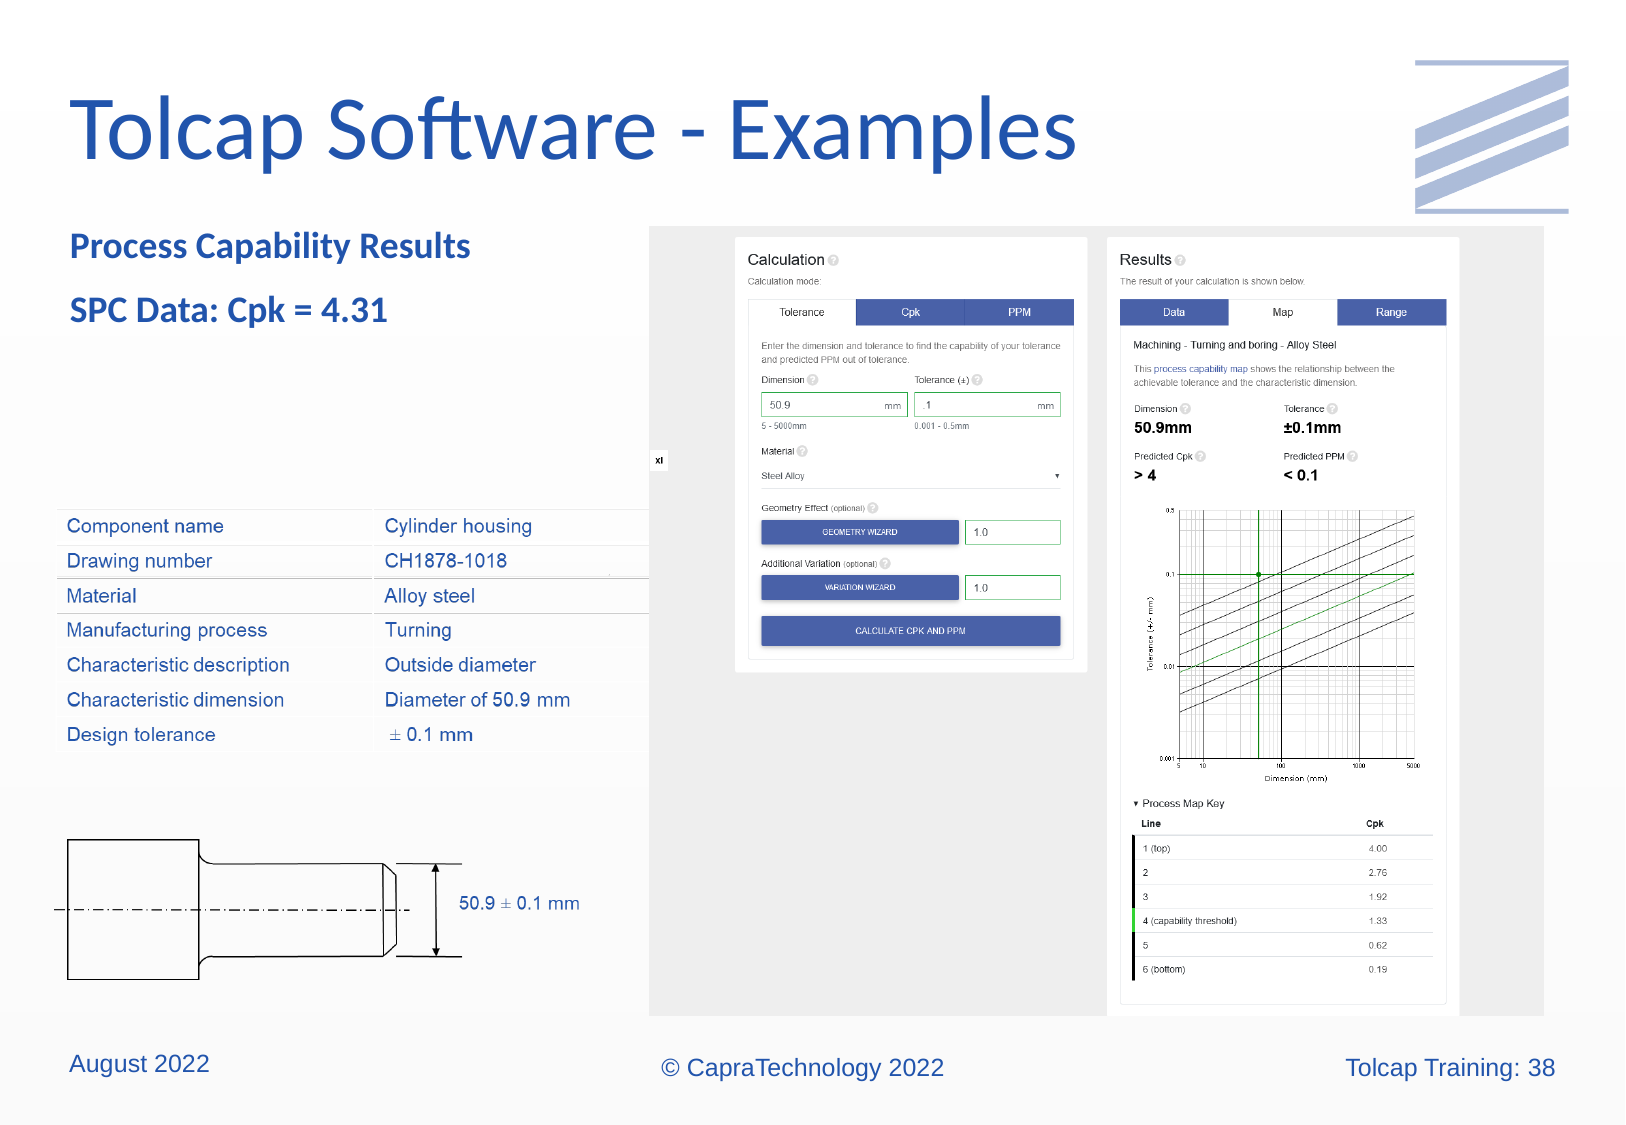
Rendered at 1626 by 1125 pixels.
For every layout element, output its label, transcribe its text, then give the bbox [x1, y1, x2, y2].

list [54, 508, 649, 758]
picture [54, 839, 579, 980]
table_cell Drawing Number [1415, 60, 1569, 214]
list Process Capability Results SPC Data: Cpk = 4.31 [54, 213, 579, 368]
slide_number Tolcap Training: 38 [1205, 1041, 1571, 1092]
title Tolcap Software - Examples [54, 59, 1410, 214]
footer © CapraTechnology 2022 [546, 1041, 1061, 1092]
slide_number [54, 1041, 393, 1084]
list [649, 226, 1544, 1016]
